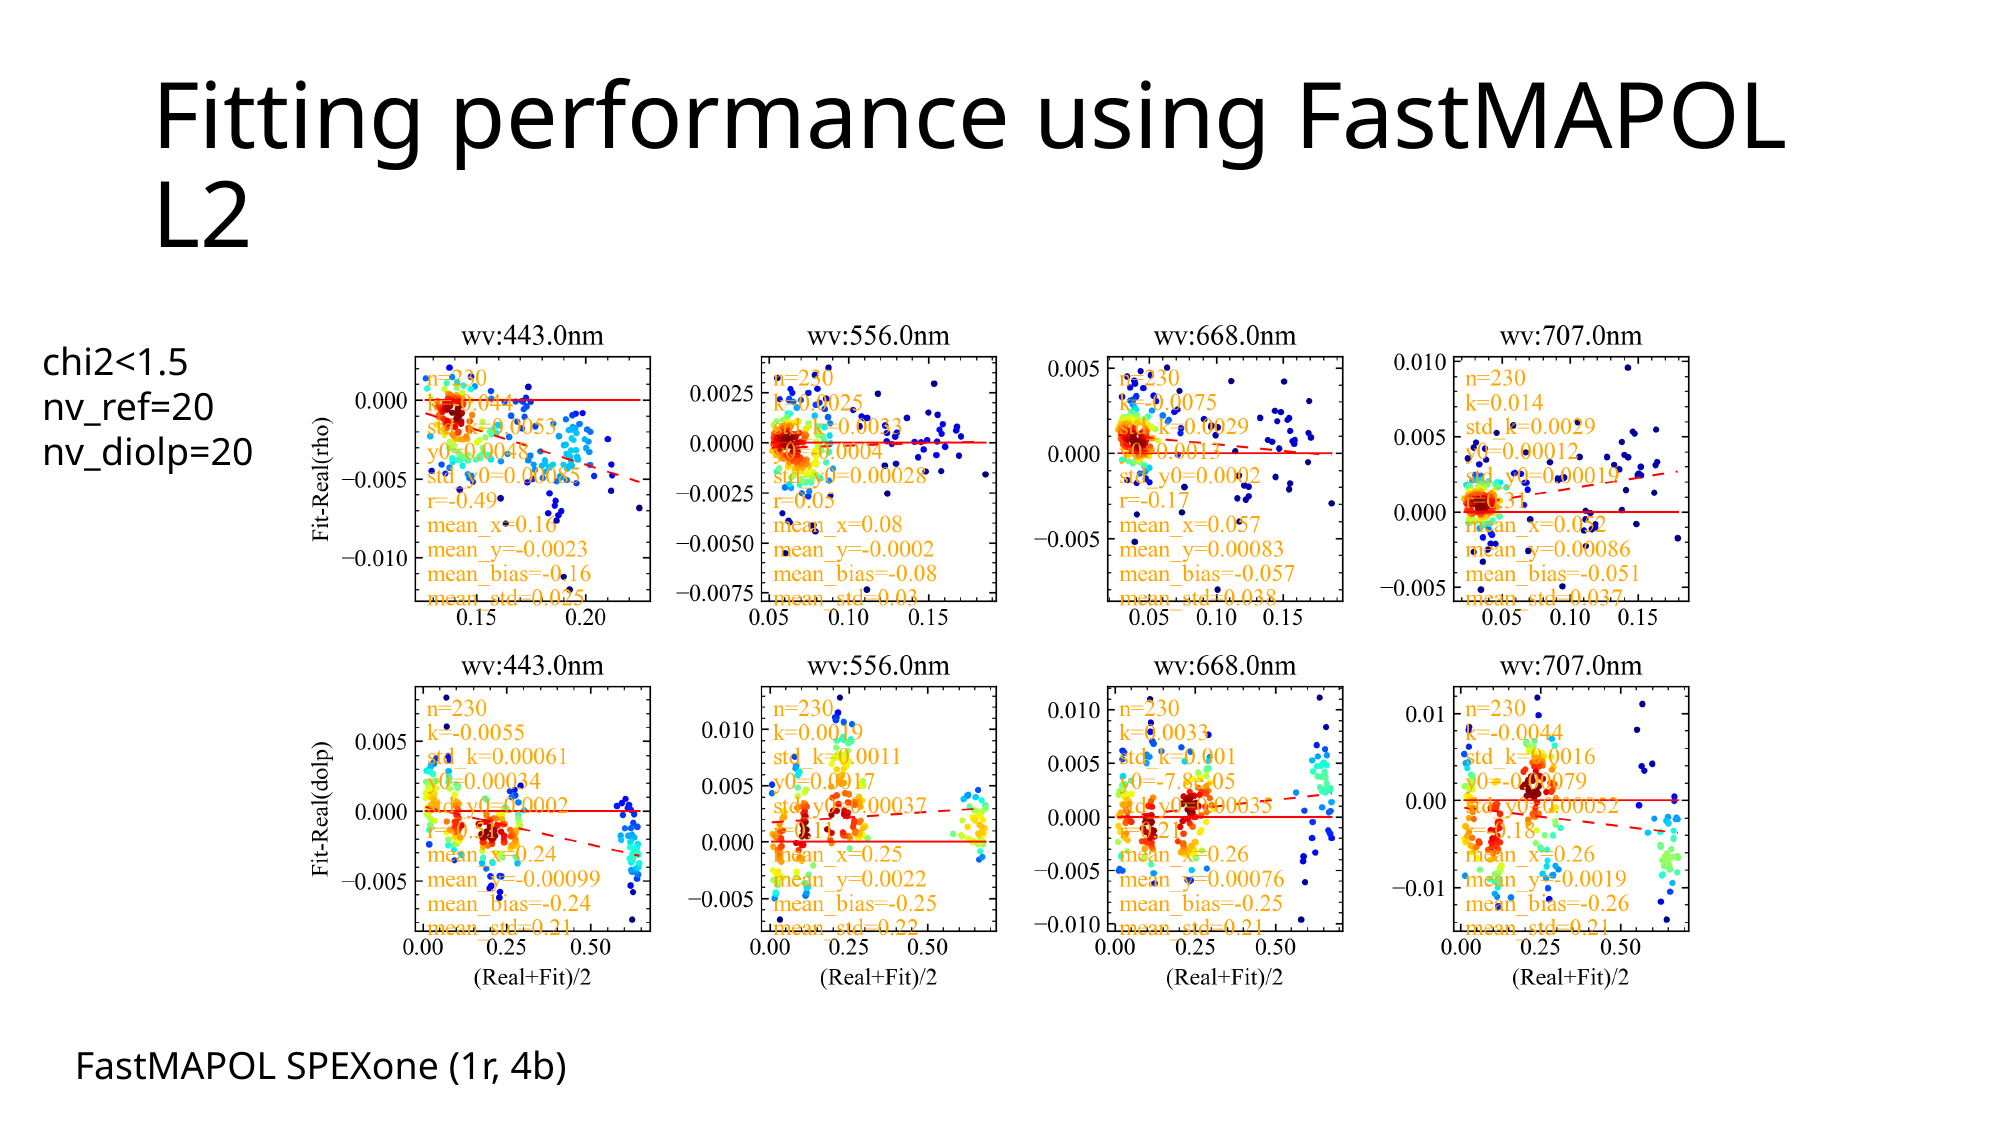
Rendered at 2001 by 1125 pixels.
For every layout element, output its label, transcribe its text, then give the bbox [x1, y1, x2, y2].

text_box chi2<1.5 nv_ref=20 nv_diolp=20 [27, 330, 285, 481]
title Fitting performance using FastMAPOL L2 [137, 59, 1863, 278]
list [285, 298, 1715, 1014]
text_box FastMAPOL SPEXone (1r, 4b) [60, 1034, 1060, 1095]
